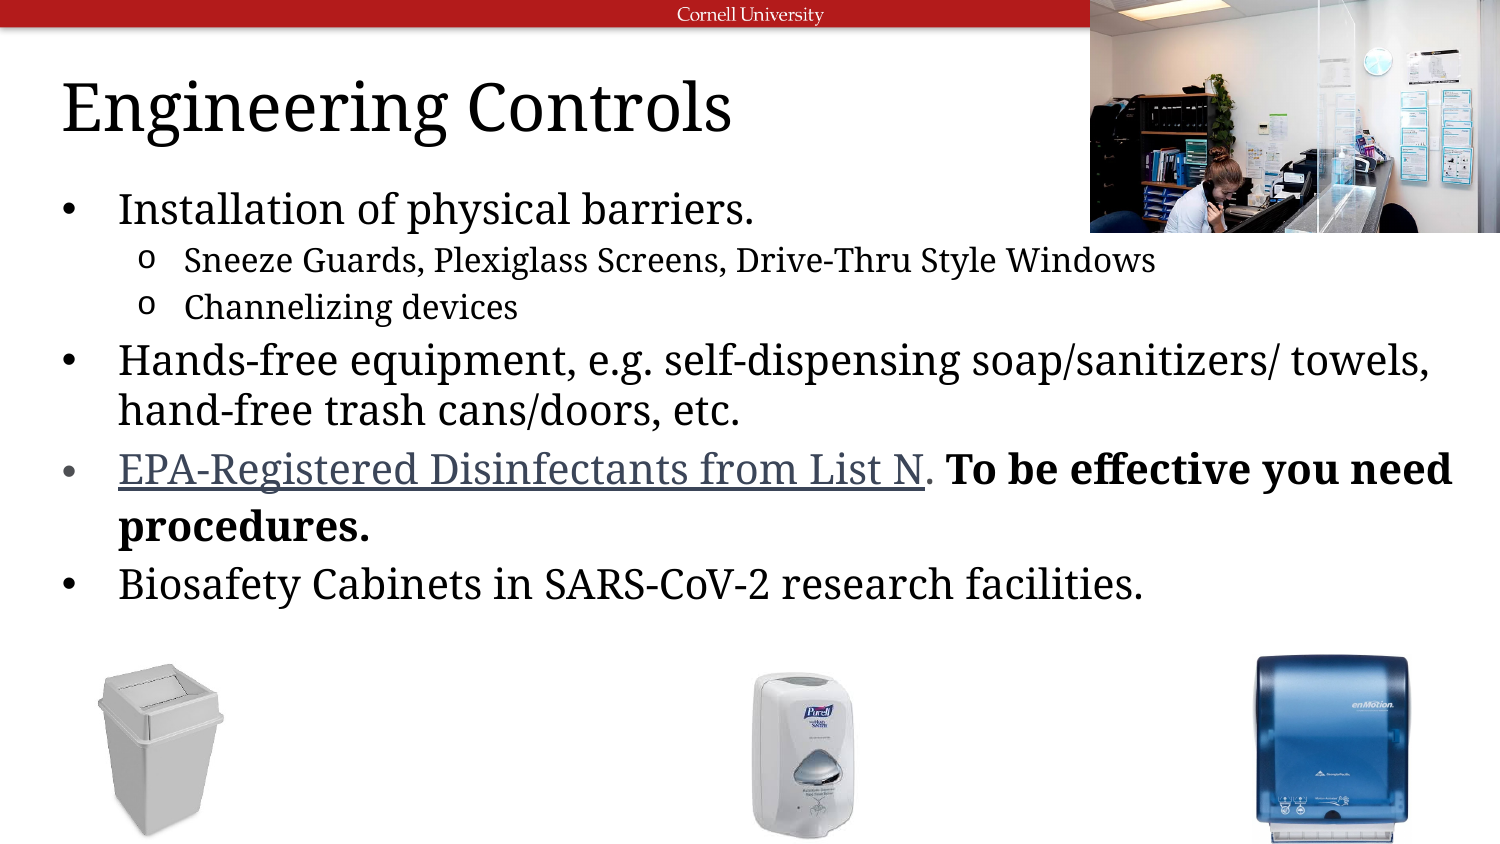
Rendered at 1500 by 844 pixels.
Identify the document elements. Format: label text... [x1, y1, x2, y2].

title Engineering Controls [46, 62, 1084, 148]
picture [713, 665, 893, 844]
picture [88, 653, 232, 844]
list Installation of physical barriers. Sneeze Guards, Plexiglass Screens, Drive-Thru Style Windows Channelizing devices Hands-free equipment, e.g. self-dispensing soap/sanitizers/ towels, hand-free trash cans/doors, etc. EPA-Registered Disinfectants from List N. To be effective you need procedures. Biosafety Cabinets in SARS-CoV-2 research facilities. [46, 175, 1481, 700]
picture [673, 0, 825, 43]
picture [1252, 653, 1412, 844]
picture [1089, 0, 1500, 234]
